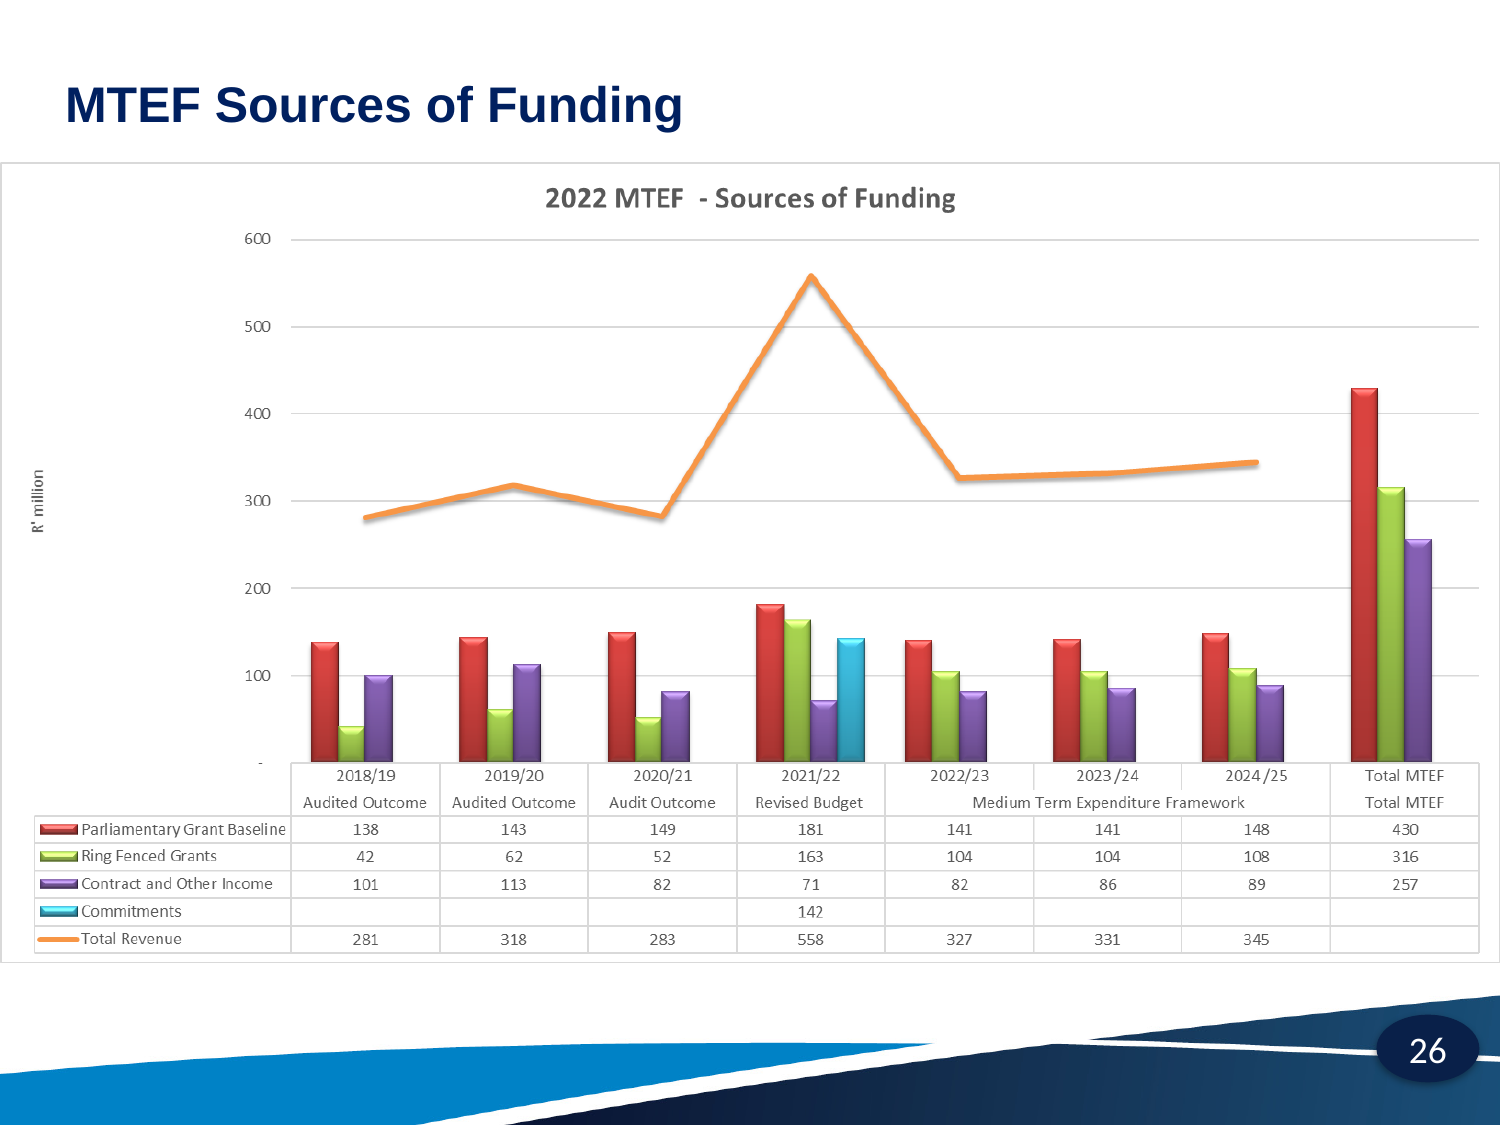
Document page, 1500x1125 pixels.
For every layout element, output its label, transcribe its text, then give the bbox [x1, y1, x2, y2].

title MTEF Sources of Funding [50, 43, 1450, 160]
text_box 26 [1375, 1013, 1481, 1084]
picture [0, 0, 1500, 1125]
